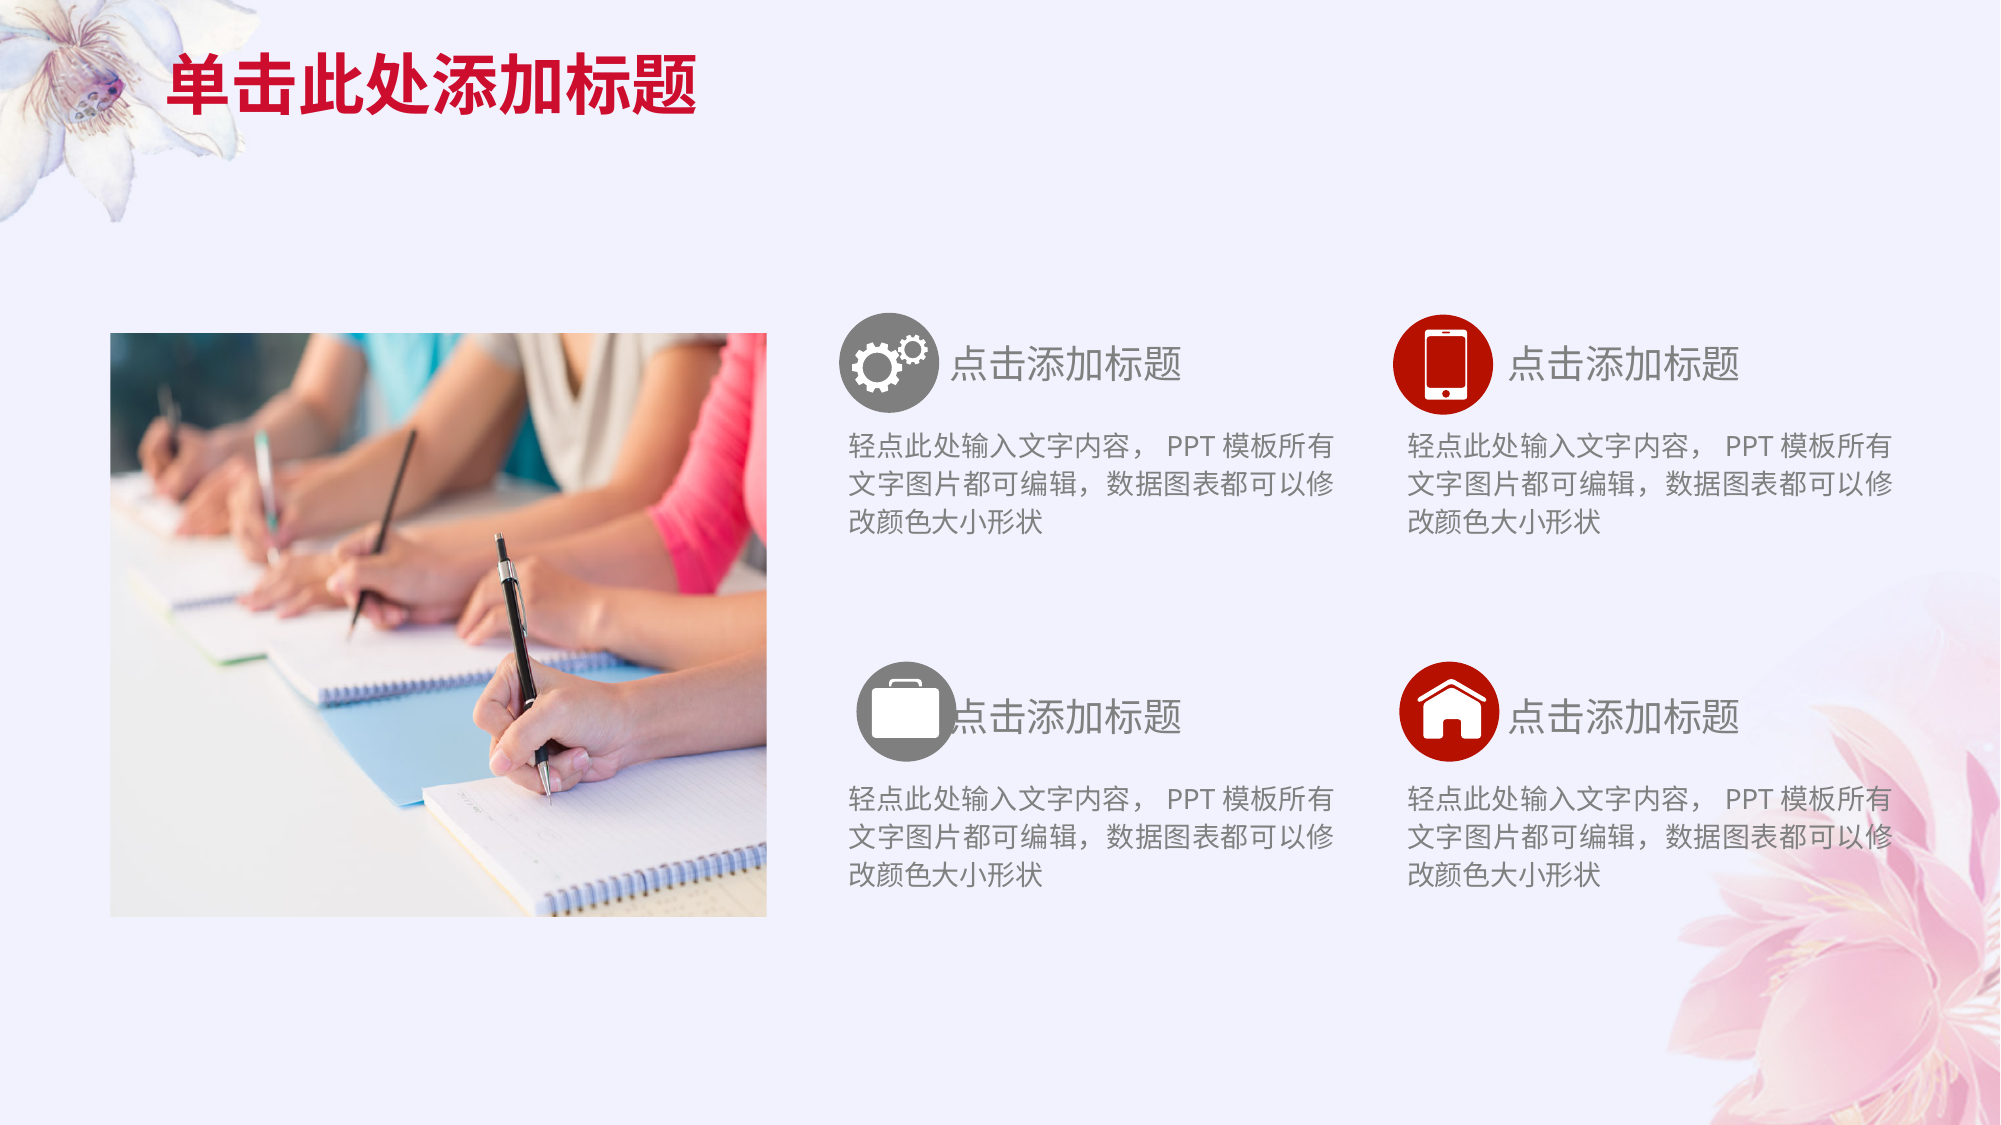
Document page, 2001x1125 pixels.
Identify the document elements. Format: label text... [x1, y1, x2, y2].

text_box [833, 312, 1350, 548]
title 单击此处添加标题 [149, 41, 1875, 135]
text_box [1392, 314, 1909, 548]
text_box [1392, 661, 1909, 901]
picture [0, 0, 2001, 1125]
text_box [833, 661, 1350, 901]
